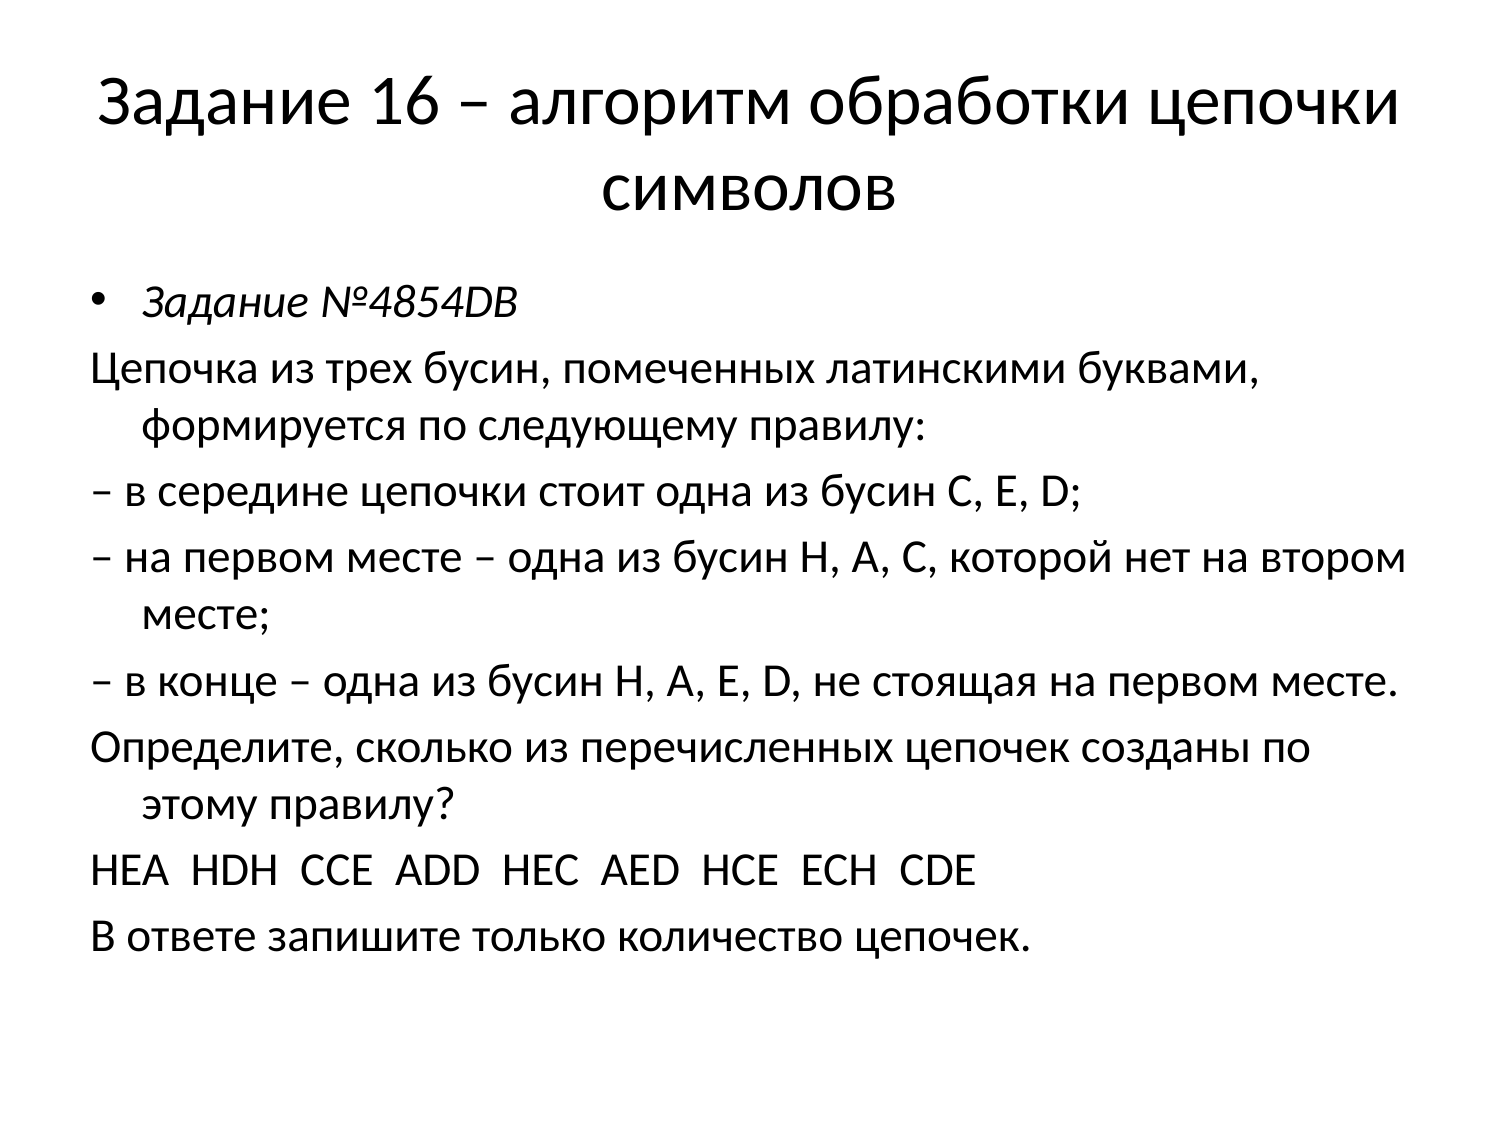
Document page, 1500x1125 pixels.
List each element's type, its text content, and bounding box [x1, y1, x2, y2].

list Задание №4854DB Цепочка из трех бусин, помеченных латинскими буквами, формируется по следующему правилу: – в середине цепочки стоит одна из бусин C, E, D; – на первом месте – одна из бусин H, A, C, которой нет на втором месте; – в конце – одна из бусин H, A, E, D, не стоящая на первом месте. Определите, сколько из перечисленных цепочек созданы по этому правилу? HEA HDH CCE ADD HEC AED HCE ECH CDE В ответе запишите только количество цепочек. [75, 262, 1425, 1005]
title Задание 16 – алгоритм обработки цепочки символов [75, 45, 1425, 233]
